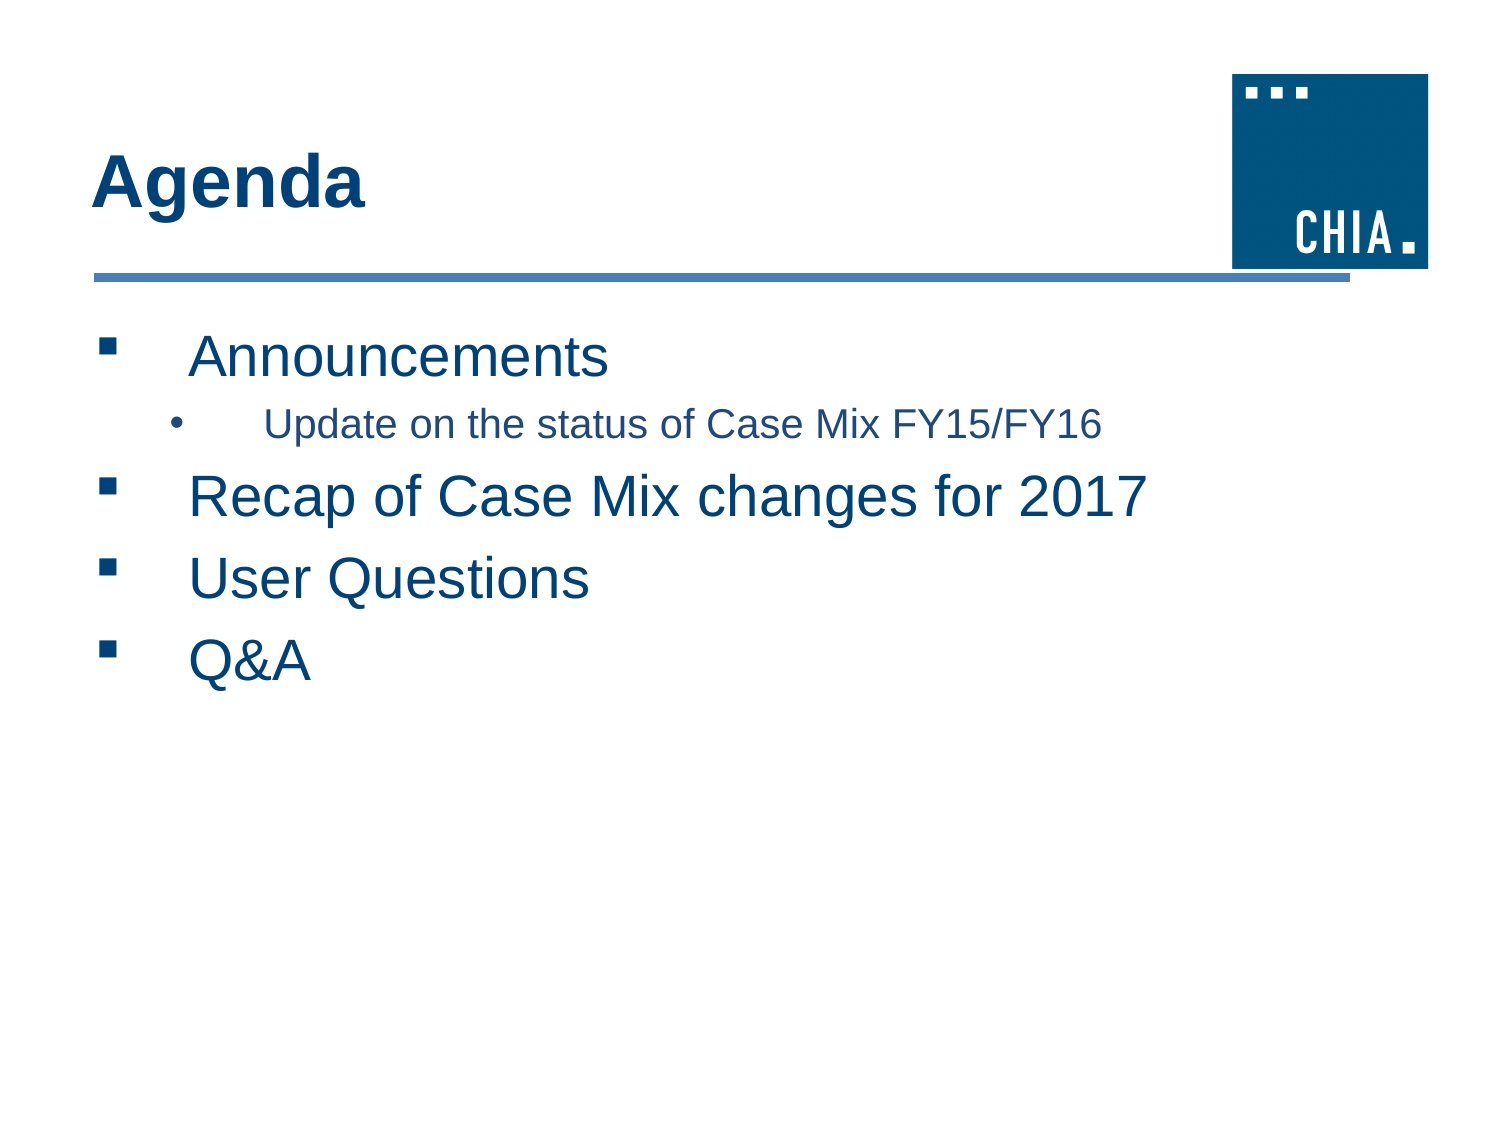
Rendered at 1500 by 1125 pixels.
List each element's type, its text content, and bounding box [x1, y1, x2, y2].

picture [1229, 74, 1432, 276]
subtitle Announcements Update on the status of Case Mix FY15/FY16 Recap of Case Mix changes for 2017 User Questions Q&A [79, 310, 1353, 987]
picture [1246, 88, 1257, 93]
title Agenda [75, 93, 1351, 261]
picture [1271, 88, 1282, 93]
picture [1403, 243, 1414, 253]
picture [1368, 211, 1390, 253]
picture [1354, 211, 1359, 252]
picture [1297, 88, 1307, 93]
